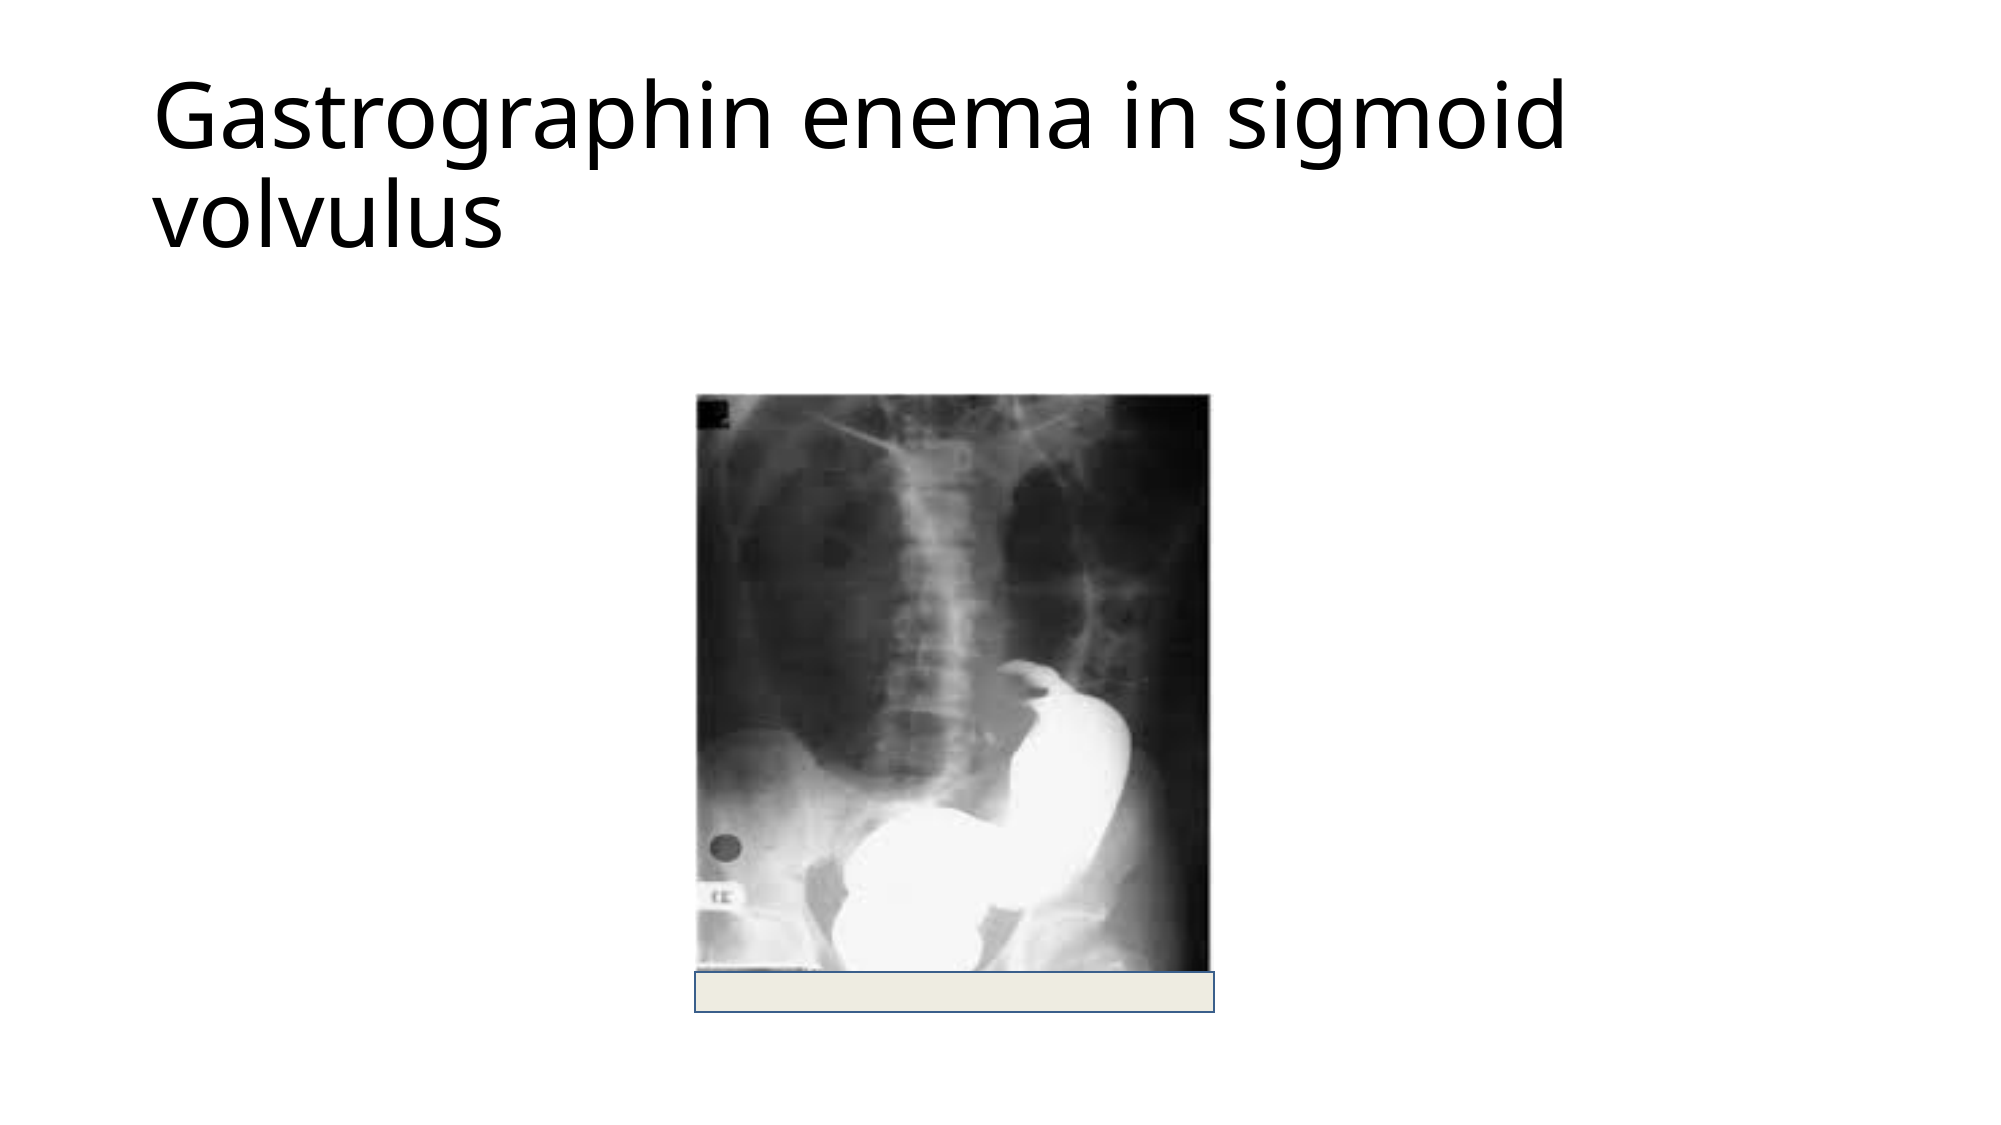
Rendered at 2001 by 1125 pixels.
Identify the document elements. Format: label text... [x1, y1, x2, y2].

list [694, 393, 1214, 1012]
title Gastrographin enema in sigmoid volvulus [137, 59, 1863, 278]
